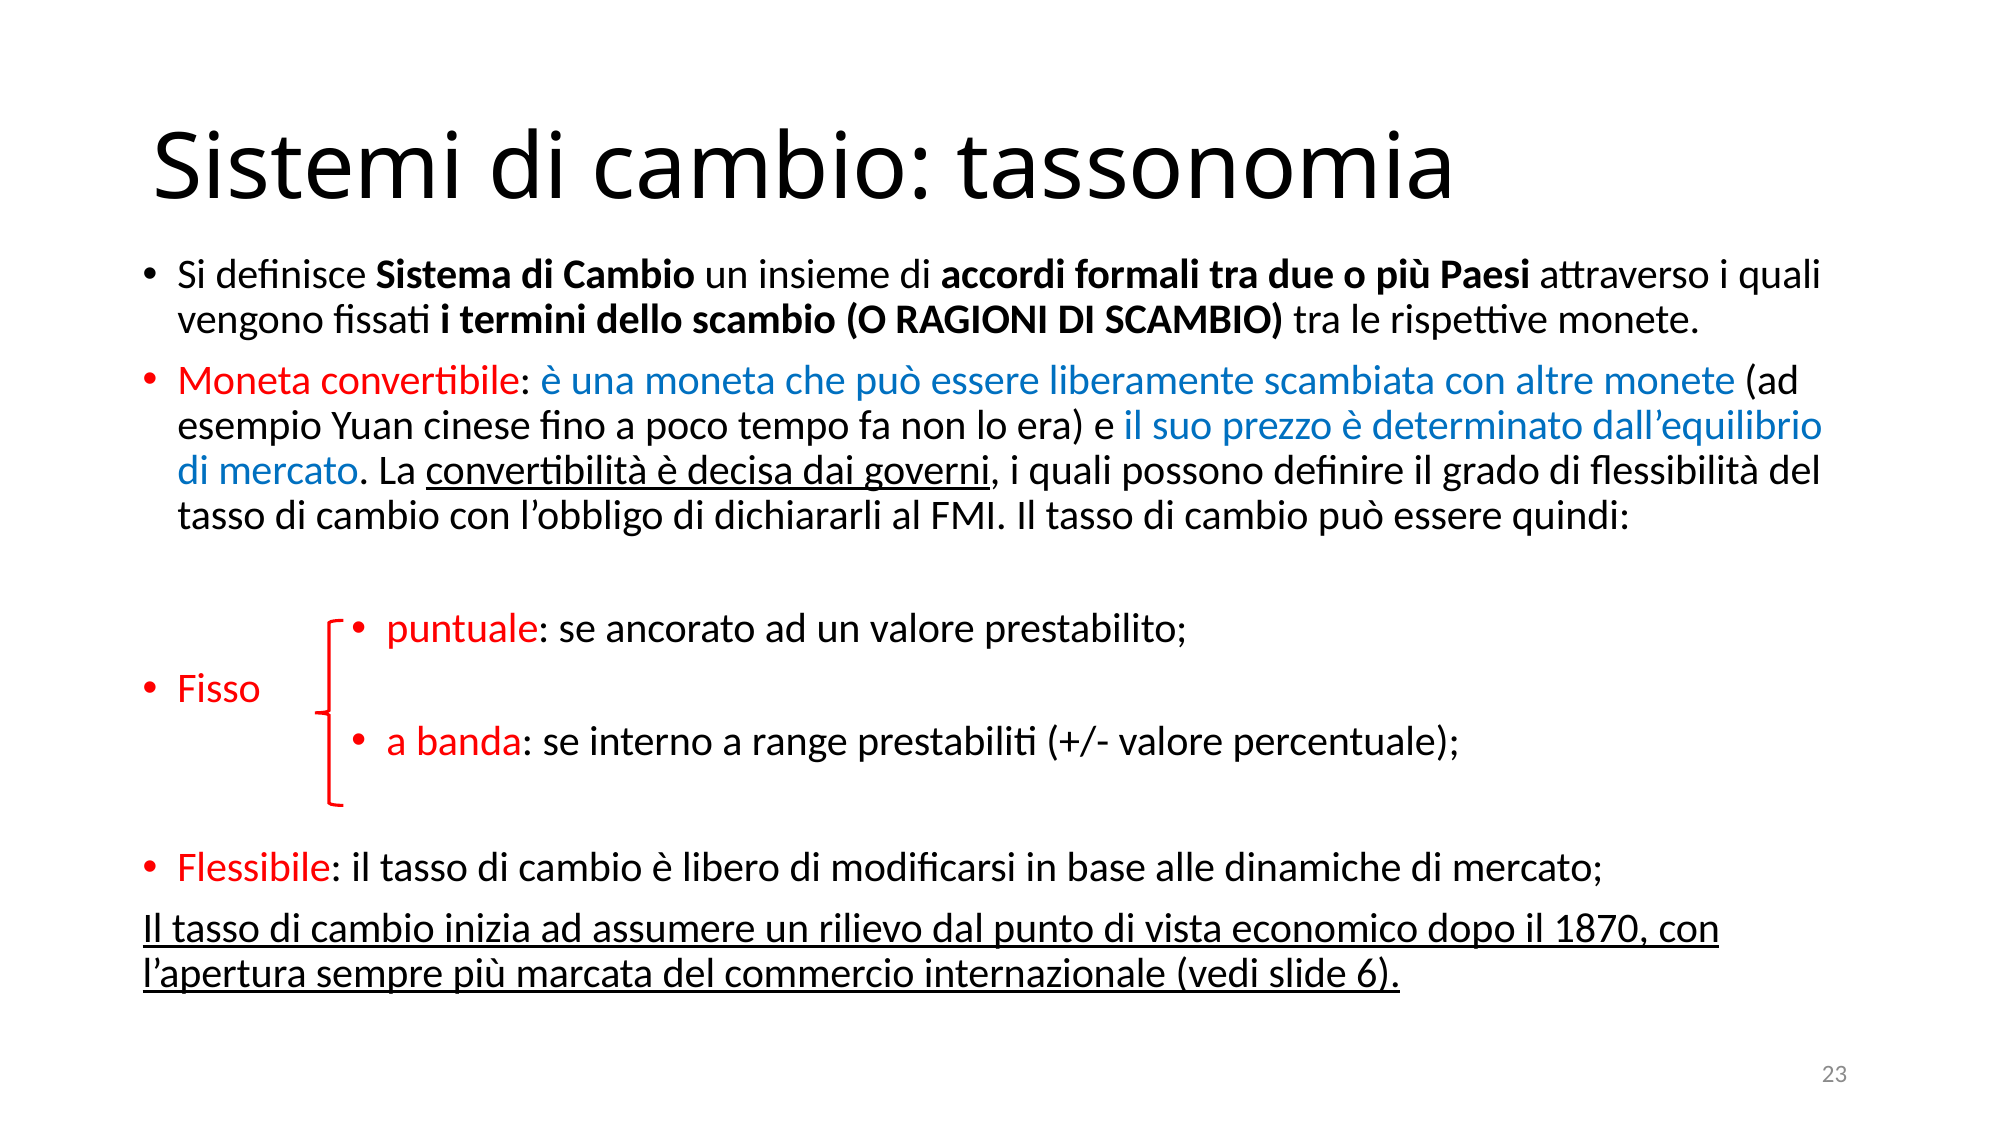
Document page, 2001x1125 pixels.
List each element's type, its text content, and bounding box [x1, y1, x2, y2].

title Sistemi di cambio: tassonomia [137, 59, 1863, 245]
slide_number 23 [1412, 1042, 1863, 1103]
text_box [314, 619, 344, 806]
list Si definisce Sistema di Cambio un insieme di accordi formali tra due o più Paesi attraverso i quali vengono fissati i termini dello scambio (O RAGIONI DI SCAMBIO) tra le rispettive monete. Moneta convertibile: è una moneta che può essere liberamente scambiata con altre monete (ad esempio Yuan cinese fino a poco tempo fa non lo era) e il suo prezzo è determinato dall’equilibrio di mercato. La convertibilità è decisa dai governi, i quali possono definire il grado di flessibilità del tasso di cambio con l’obbligo di dichiararli al FMI. Il tasso di cambio può essere quindi: puntuale: se ancorato ad un valore prestabilito; Fisso a banda: se interno a range prestabiliti (+/- valore percentuale); Flessibile: il tasso di cambio è libero di modificarsi in base alle dinamiche di mercato; Il tasso di cambio inizia ad assumere un rilievo dal punto di vista economico dopo il 1870, con l’apertura sempre più marcata del commercio internazionale (vedi slide 6). [127, 245, 1863, 1032]
